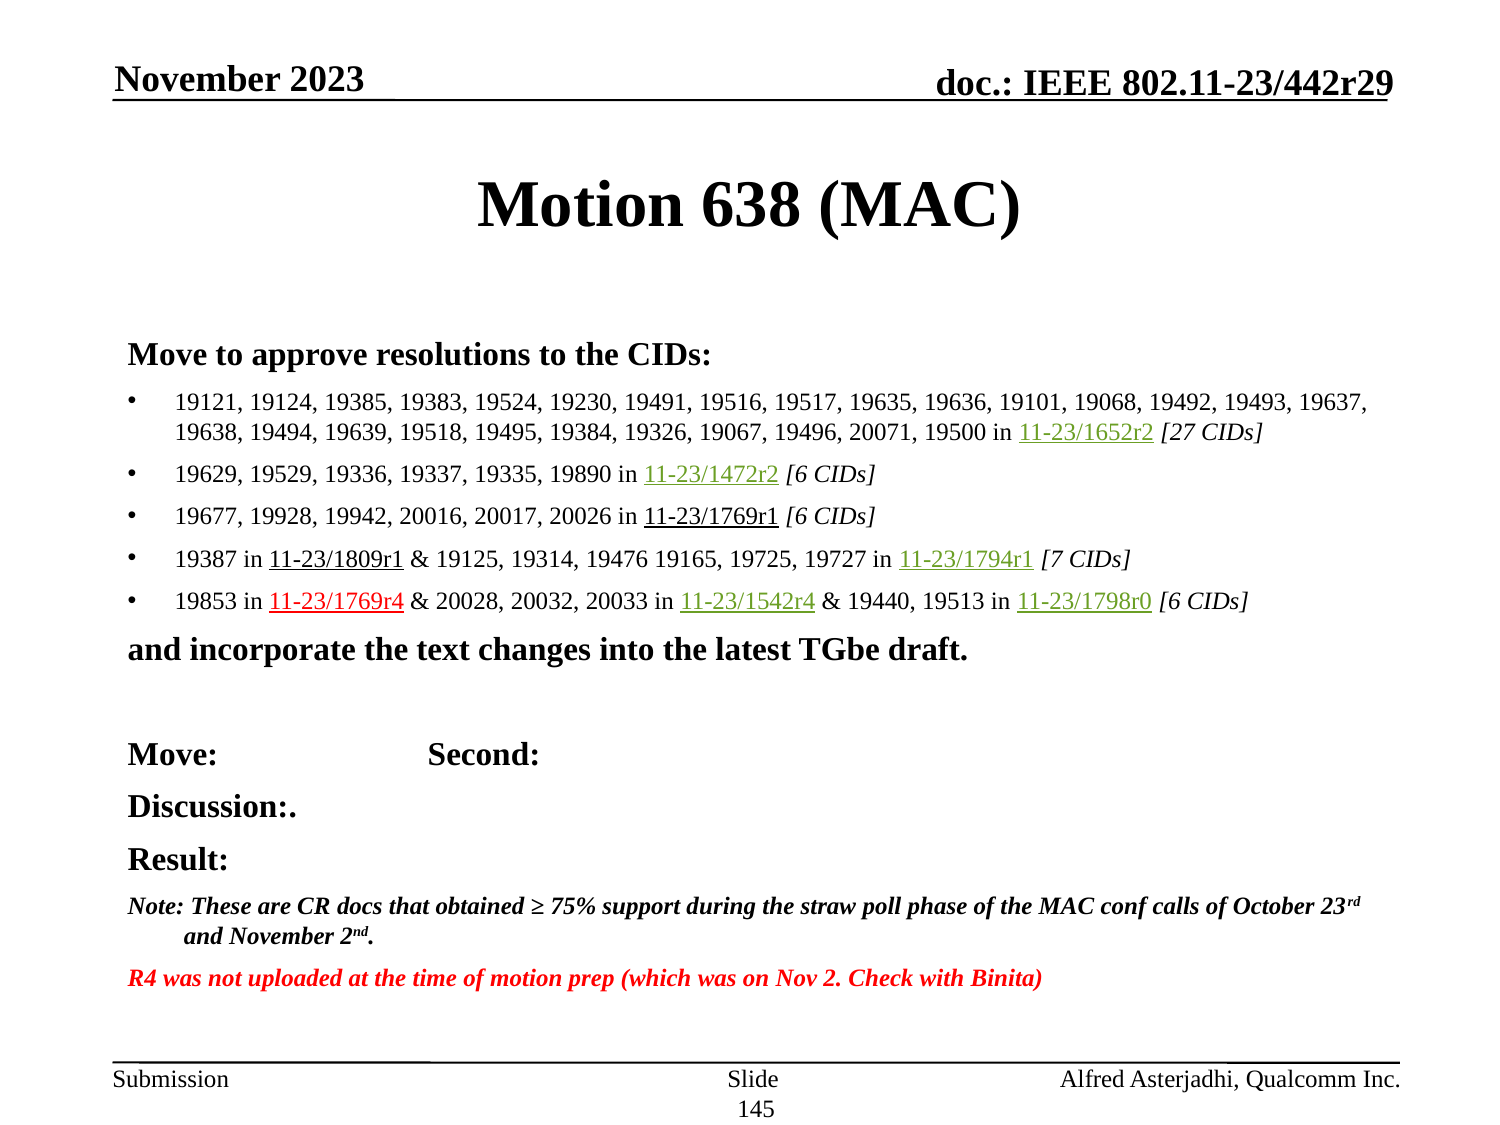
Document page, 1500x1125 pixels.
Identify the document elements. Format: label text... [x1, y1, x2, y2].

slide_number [114, 54, 423, 100]
title Motion 638 (MAC) [112, 112, 1388, 288]
footer Alfred Asterjadhi, Qualcomm Inc. [878, 1061, 1402, 1093]
slide_number Slide 145 [712, 1061, 800, 1123]
list Move to approve resolutions to the CIDs: 19121, 19124, 19385, 19383, 19524, 19230, 19491, 19516, 19517, 19635, 19636, 19101, 19068, 19492, 19493, 19637, 19638, 19494, 19639, 19518, 19495, 19384, 19326, 19067, 19496, 20071, 19500 in 11-23/1652r2 [27 CIDs] 19629, 19529, 19336, 19337, 19335, 19890 in 11-23/1472r2 [6 CIDs] 19677, 19928, 19942, 20016, 20017, 20026 in 11-23/1769r1 [6 CIDs] 19387 in 11-23/1809r1 & 19125, 19314, 19476 19165, 19725, 19727 in 11-23/1794r1 [7 CIDs] 19853 in 11-23/1769r4 & 20028, 20032, 20033 in 11-23/1542r4 & 19440, 19513 in 11-23/1798r0 [6 CIDs] and incorporate the text changes into the latest TGbe draft. Move: Second: Discussion:. Result: Note: These are CR docs that obtained ≥ 75% support during the straw poll phase of the MAC conf calls of October 23rd and November 2nd. R4 was not uploaded at the time of motion prep (which was on Nov 2. Check with Binita) [112, 324, 1388, 1063]
